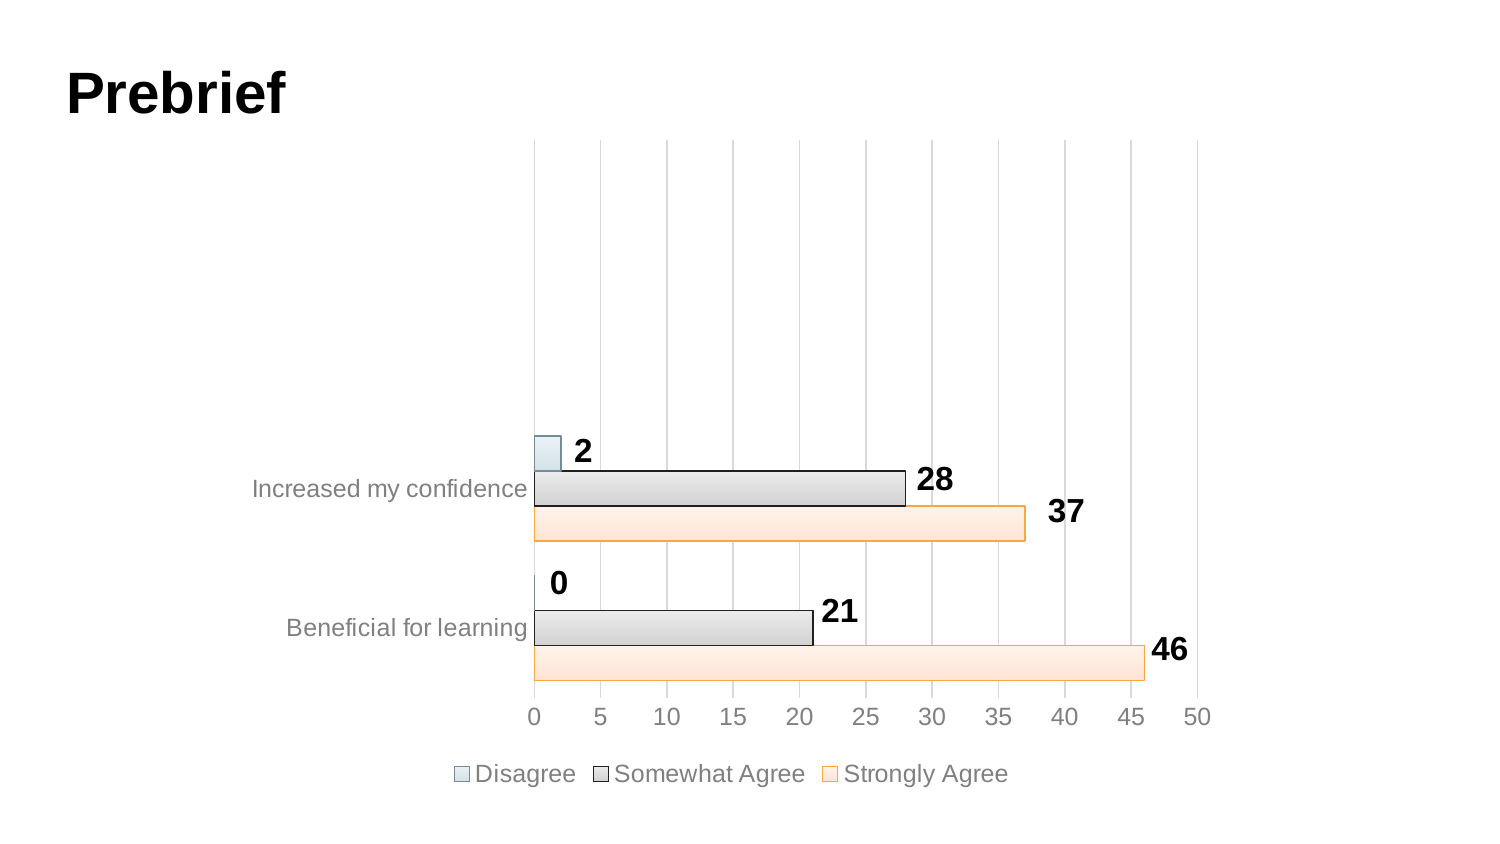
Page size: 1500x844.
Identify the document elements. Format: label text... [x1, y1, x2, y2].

title Prebrief [51, 39, 1449, 134]
chart [231, 126, 1232, 794]
